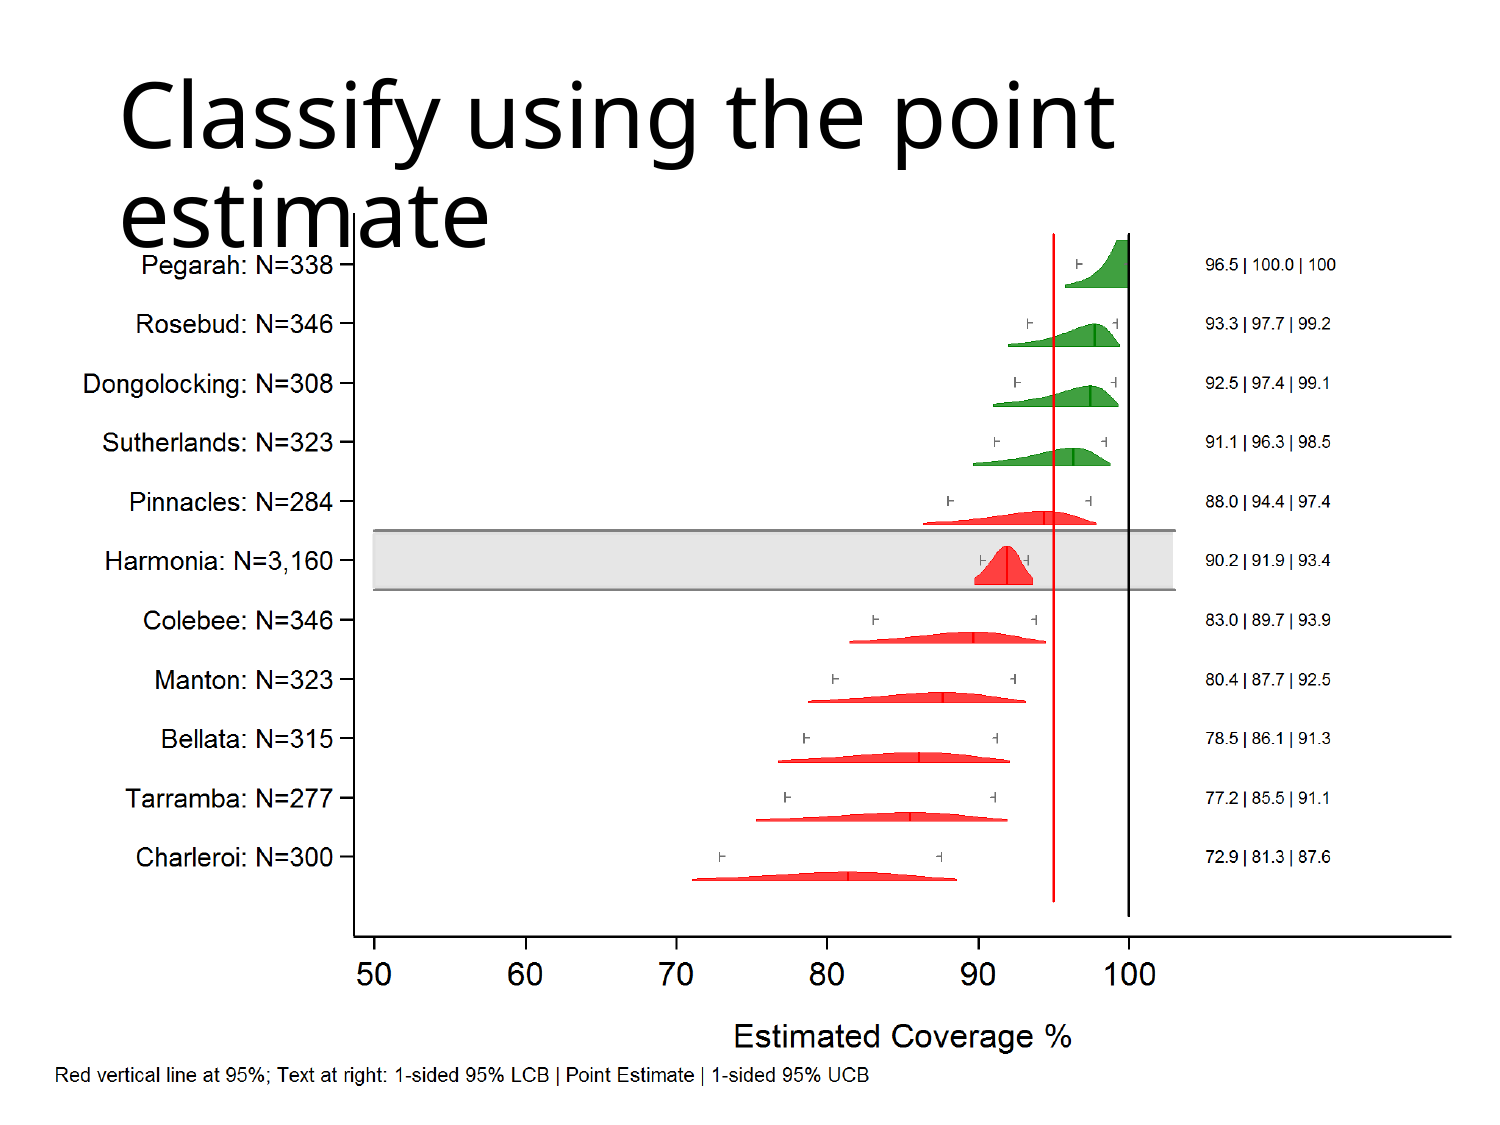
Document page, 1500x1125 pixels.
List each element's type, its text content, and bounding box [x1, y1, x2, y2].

picture [15, 179, 1485, 1125]
title Classify using the point estimate [103, 59, 1397, 179]
